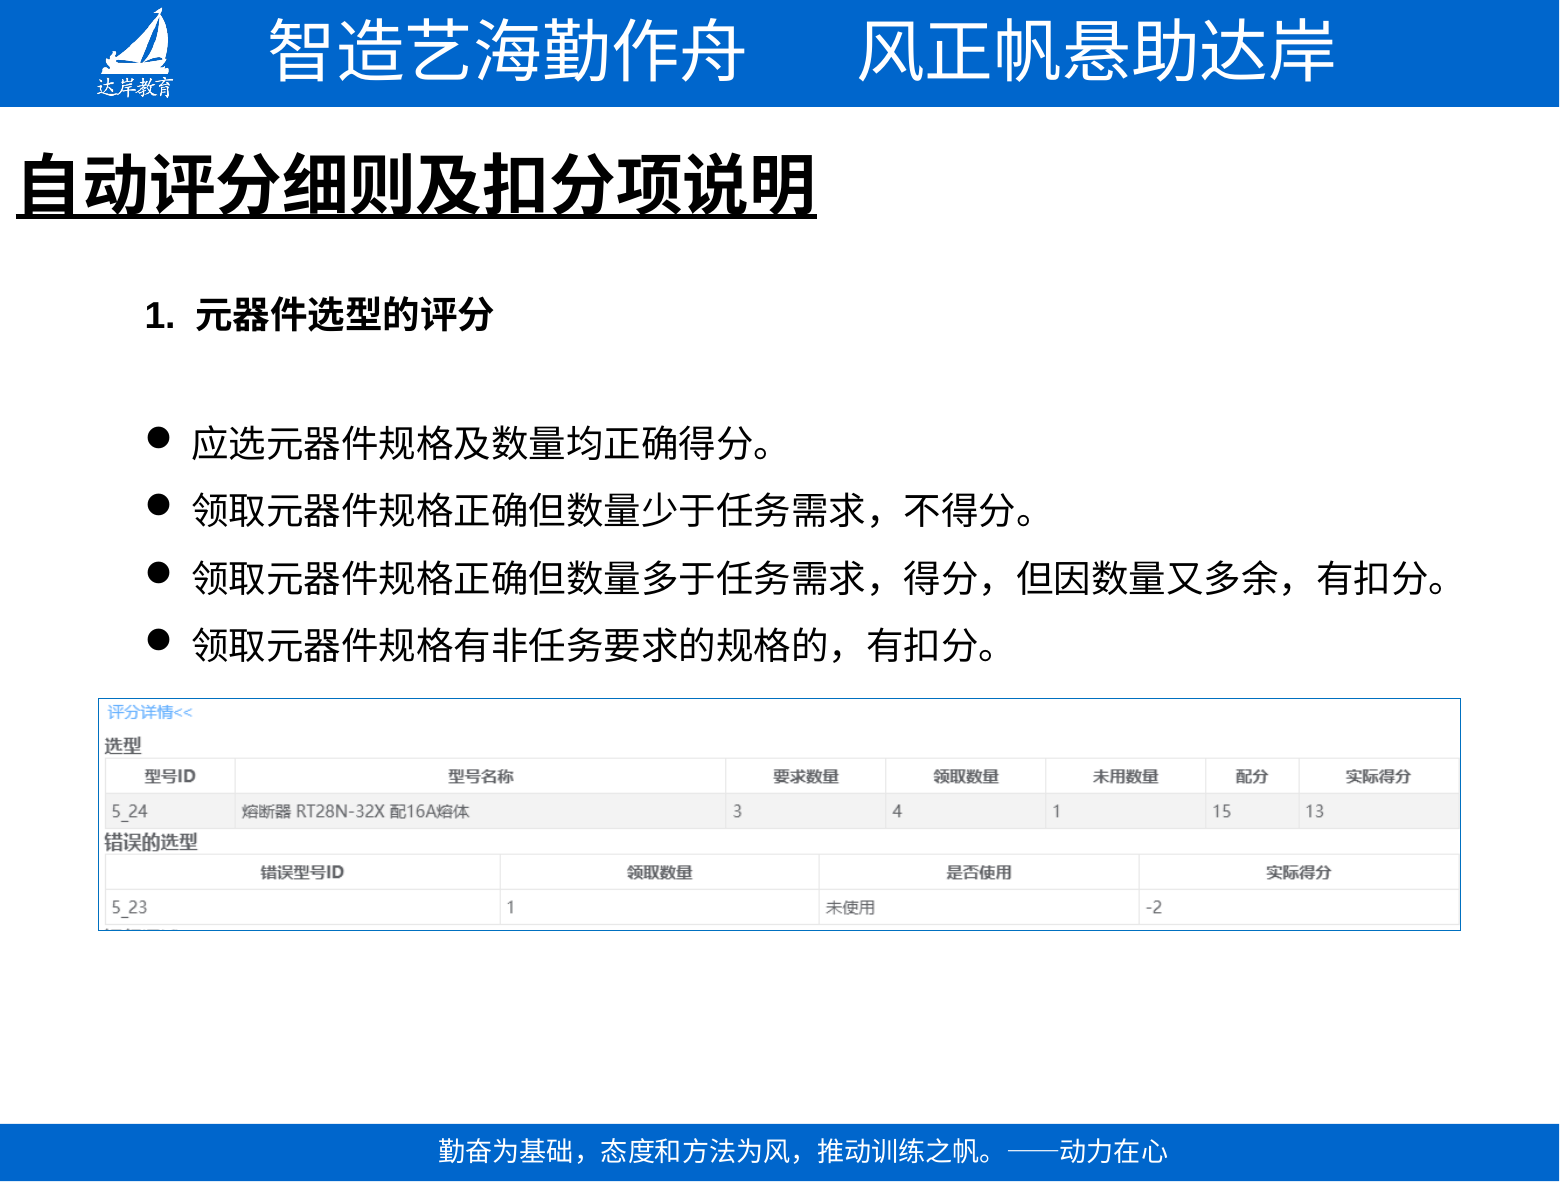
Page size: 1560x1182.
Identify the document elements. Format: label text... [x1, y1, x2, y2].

picture [98, 697, 1461, 931]
title 自动评分细则及扣分项说明 [0, 107, 1340, 258]
text_box 1. 元器件选型的评分 [129, 283, 922, 344]
picture [91, 7, 176, 103]
text_box 应选元器件规格及数量均正确得分。 领取元器件规格正确但数量少于任务需求，不得分。 领取元器件规格正确但数量多于任务需求，得分，但因数量又多余，有扣分。 领取元器件规格有非任务要求的规格的，有扣分。 [129, 389, 1489, 765]
